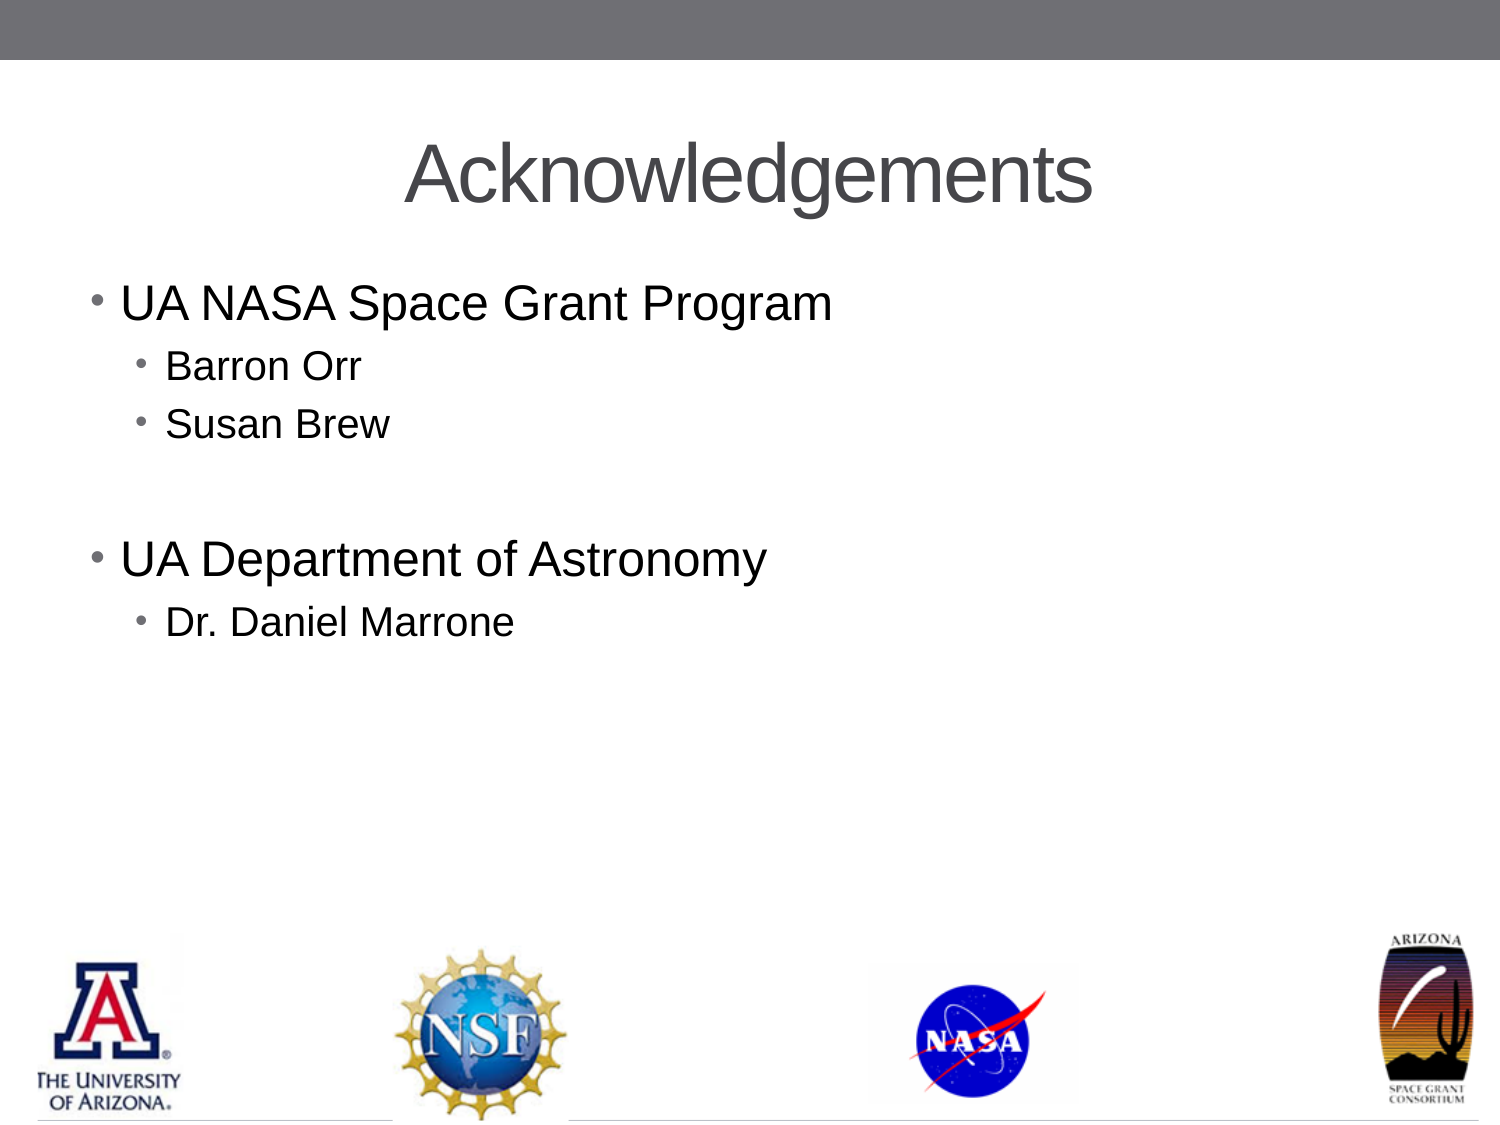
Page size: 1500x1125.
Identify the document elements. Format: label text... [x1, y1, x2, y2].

title Acknowledgements [75, 87, 1425, 250]
list UA NASA Space Grant Program Barron Orr Susan Brew UA Department of Astronomy Dr. Daniel Marrone [75, 262, 1425, 921]
picture [37, 924, 1479, 1121]
